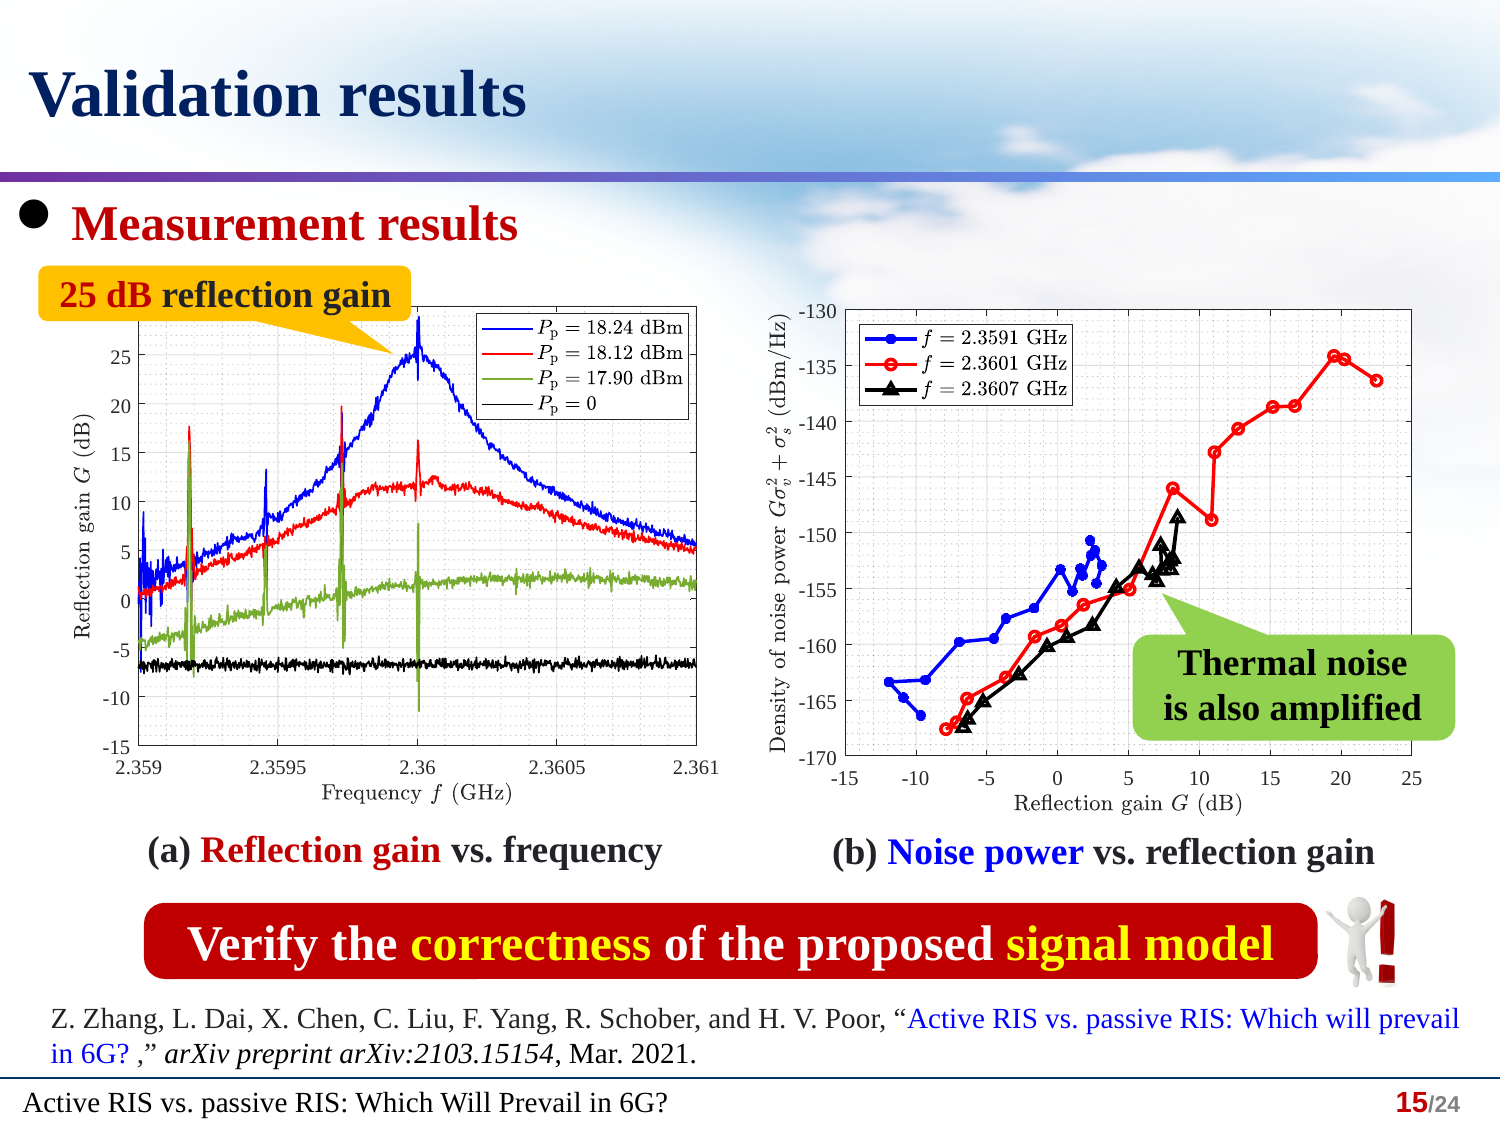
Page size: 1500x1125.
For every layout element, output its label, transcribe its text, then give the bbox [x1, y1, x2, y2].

text_box Measurement results [0, 182, 1500, 270]
text_box Z. Zhang, L. Dai, X. Chen, C. Liu, F. Yang, R. Schober, and H. V. Poor, “Active RIS vs. passive RIS: Which will prevail in 6G? ,” arXiv preprint arXiv:2103.15154, Mar. 2021. [35, 991, 1500, 1077]
picture [0, 265, 1500, 818]
text_box (a) Reflection gain vs. frequency [132, 817, 690, 877]
text_box Verify the correctness of the proposed signal model [143, 902, 1318, 980]
text_box (b) Noise power vs. reflection gain [817, 826, 1420, 880]
picture [0, 1, 1500, 173]
picture [1325, 896, 1402, 988]
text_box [1095, 630, 1480, 741]
text_box Validation results [13, 38, 1500, 151]
